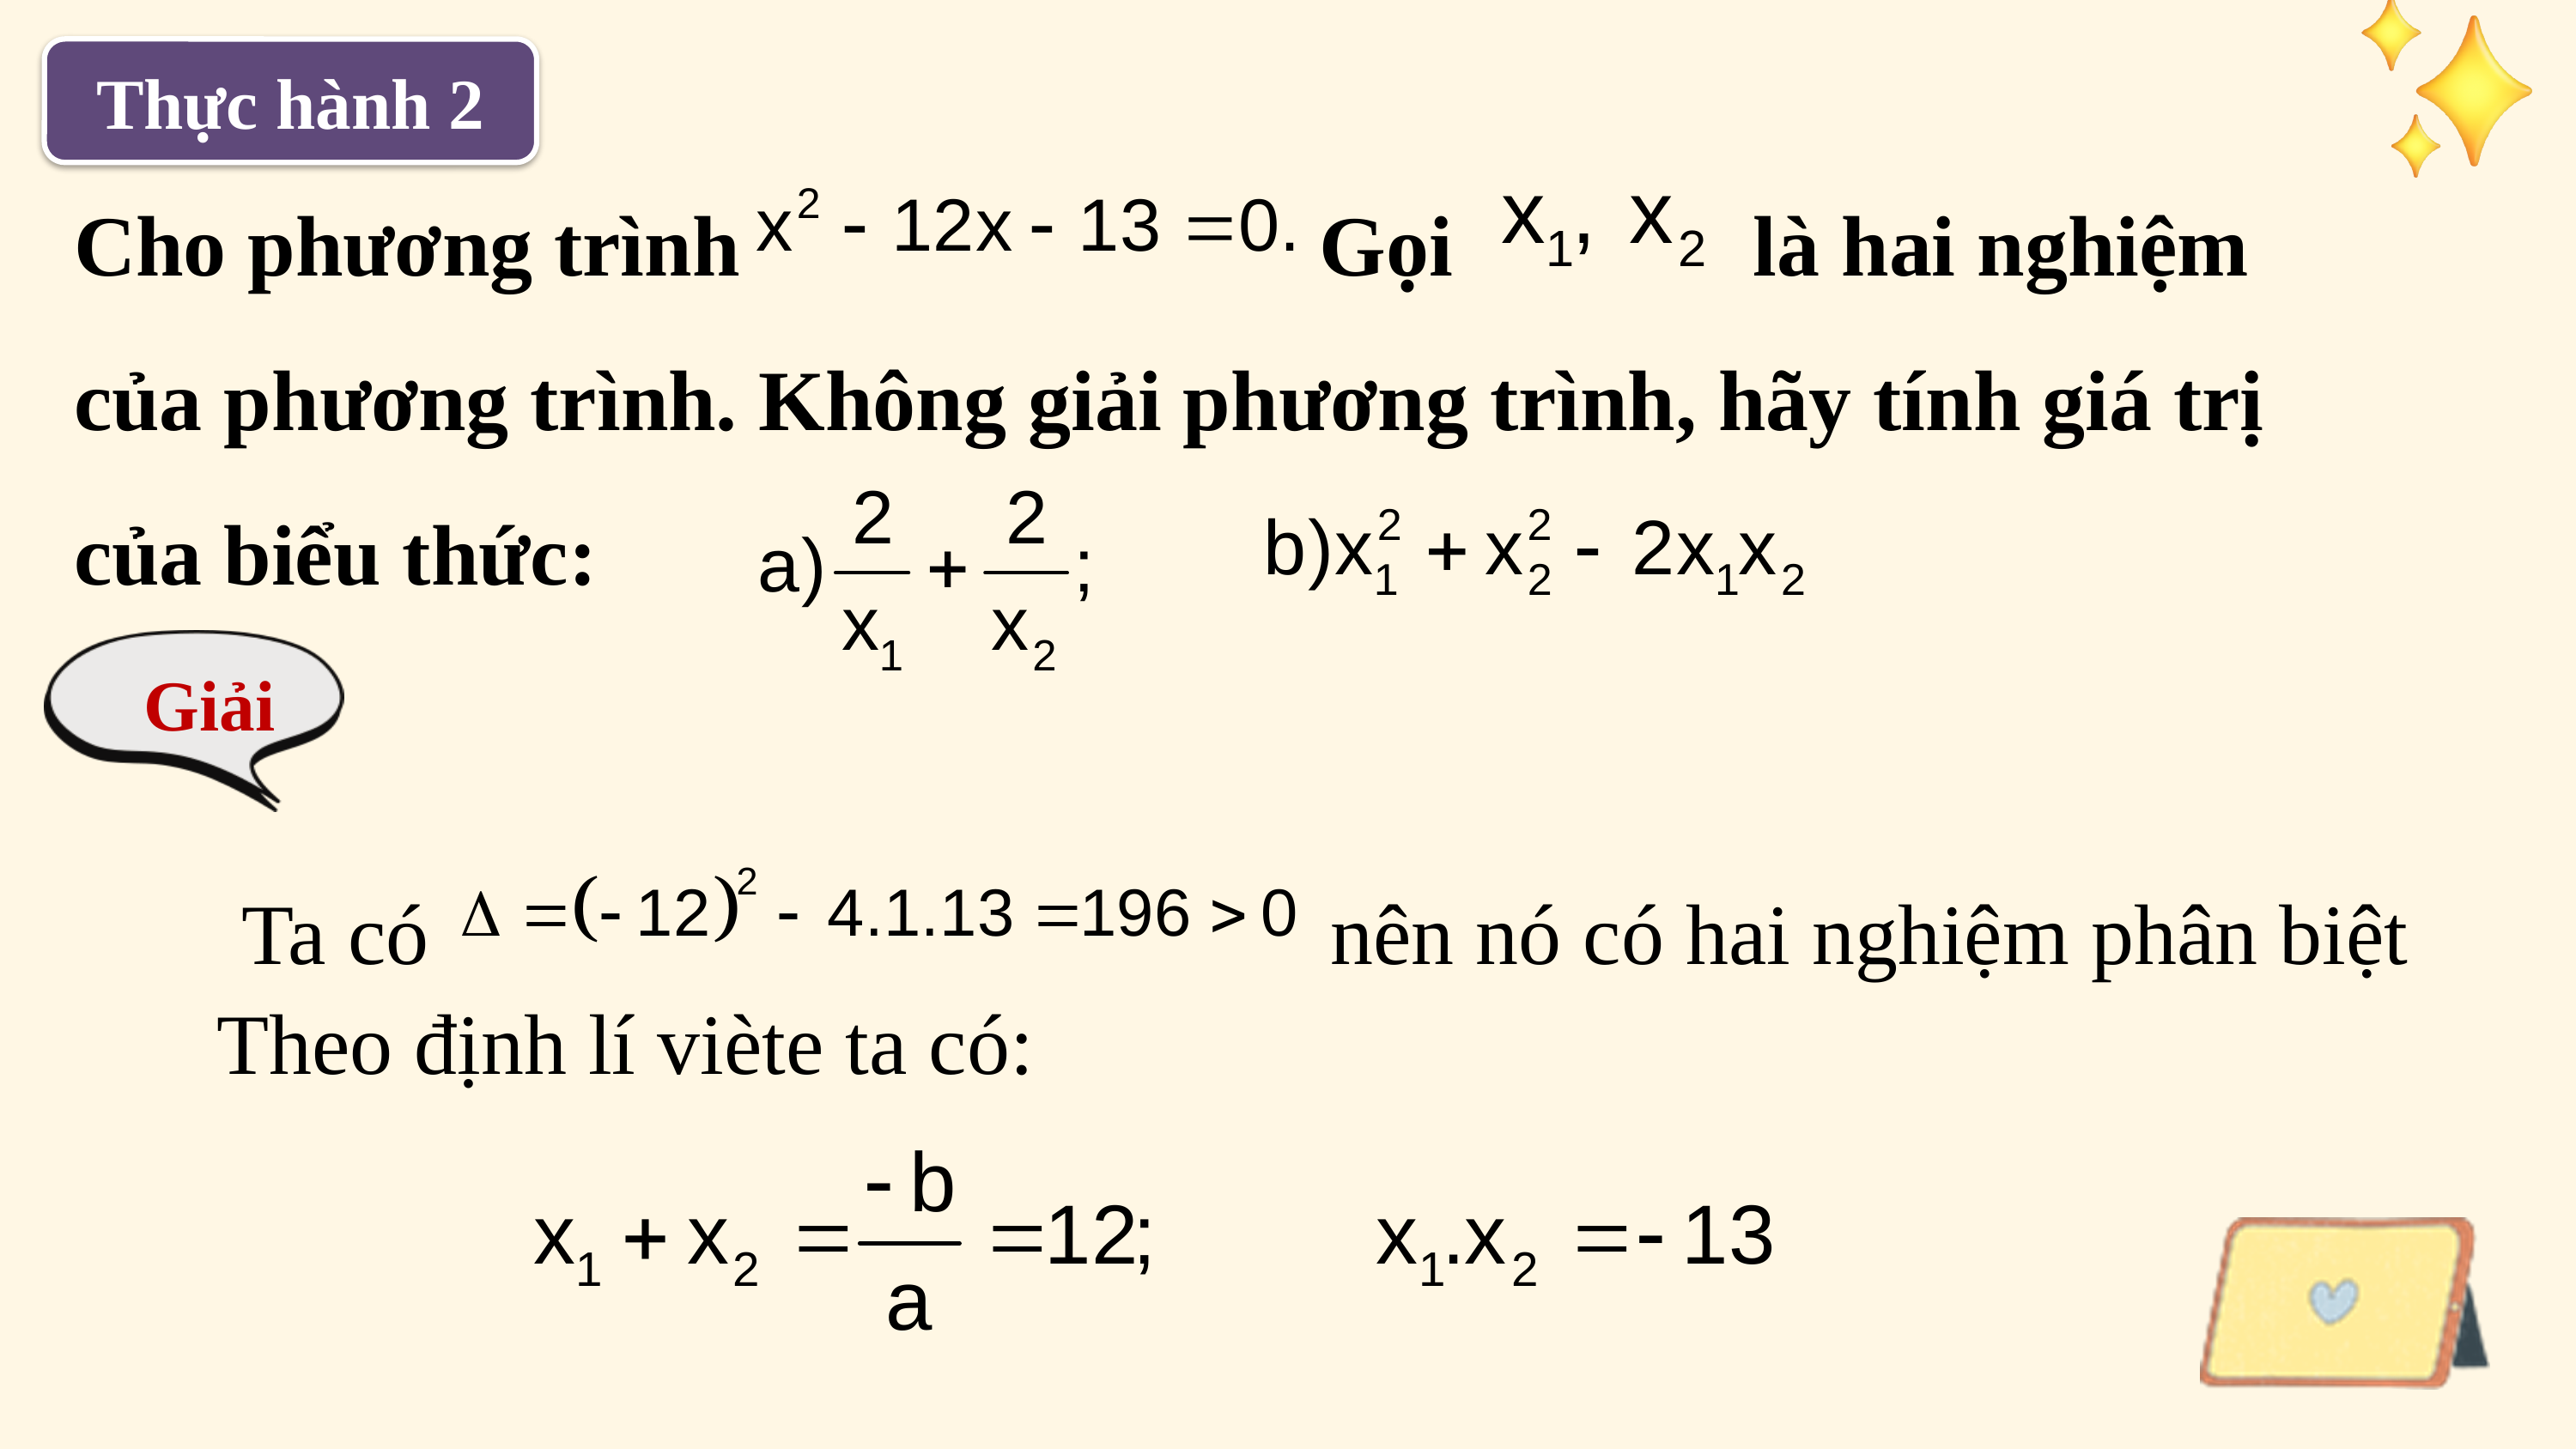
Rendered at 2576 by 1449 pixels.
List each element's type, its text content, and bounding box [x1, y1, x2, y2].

text_box Theo định lí viète ta có: [204, 931, 2421, 1099]
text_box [1485, 154, 1722, 288]
text_box Cho phương trình Gọi là hai nghiệm của phương trình. Không giải phương trình, hãy tính giá trị của biểu thức: [61, 132, 2383, 609]
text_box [44, 630, 376, 813]
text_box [450, 852, 1313, 975]
text_box Ta có nên nó có hai nghiệm phân biệt [229, 821, 2447, 989]
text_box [748, 471, 1102, 687]
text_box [519, 1131, 1795, 1349]
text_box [1255, 490, 1823, 614]
text_box Thực hành 2 [44, 39, 538, 163]
picture [2200, 1217, 2491, 1390]
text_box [743, 171, 1308, 270]
picture [2360, 0, 2532, 179]
